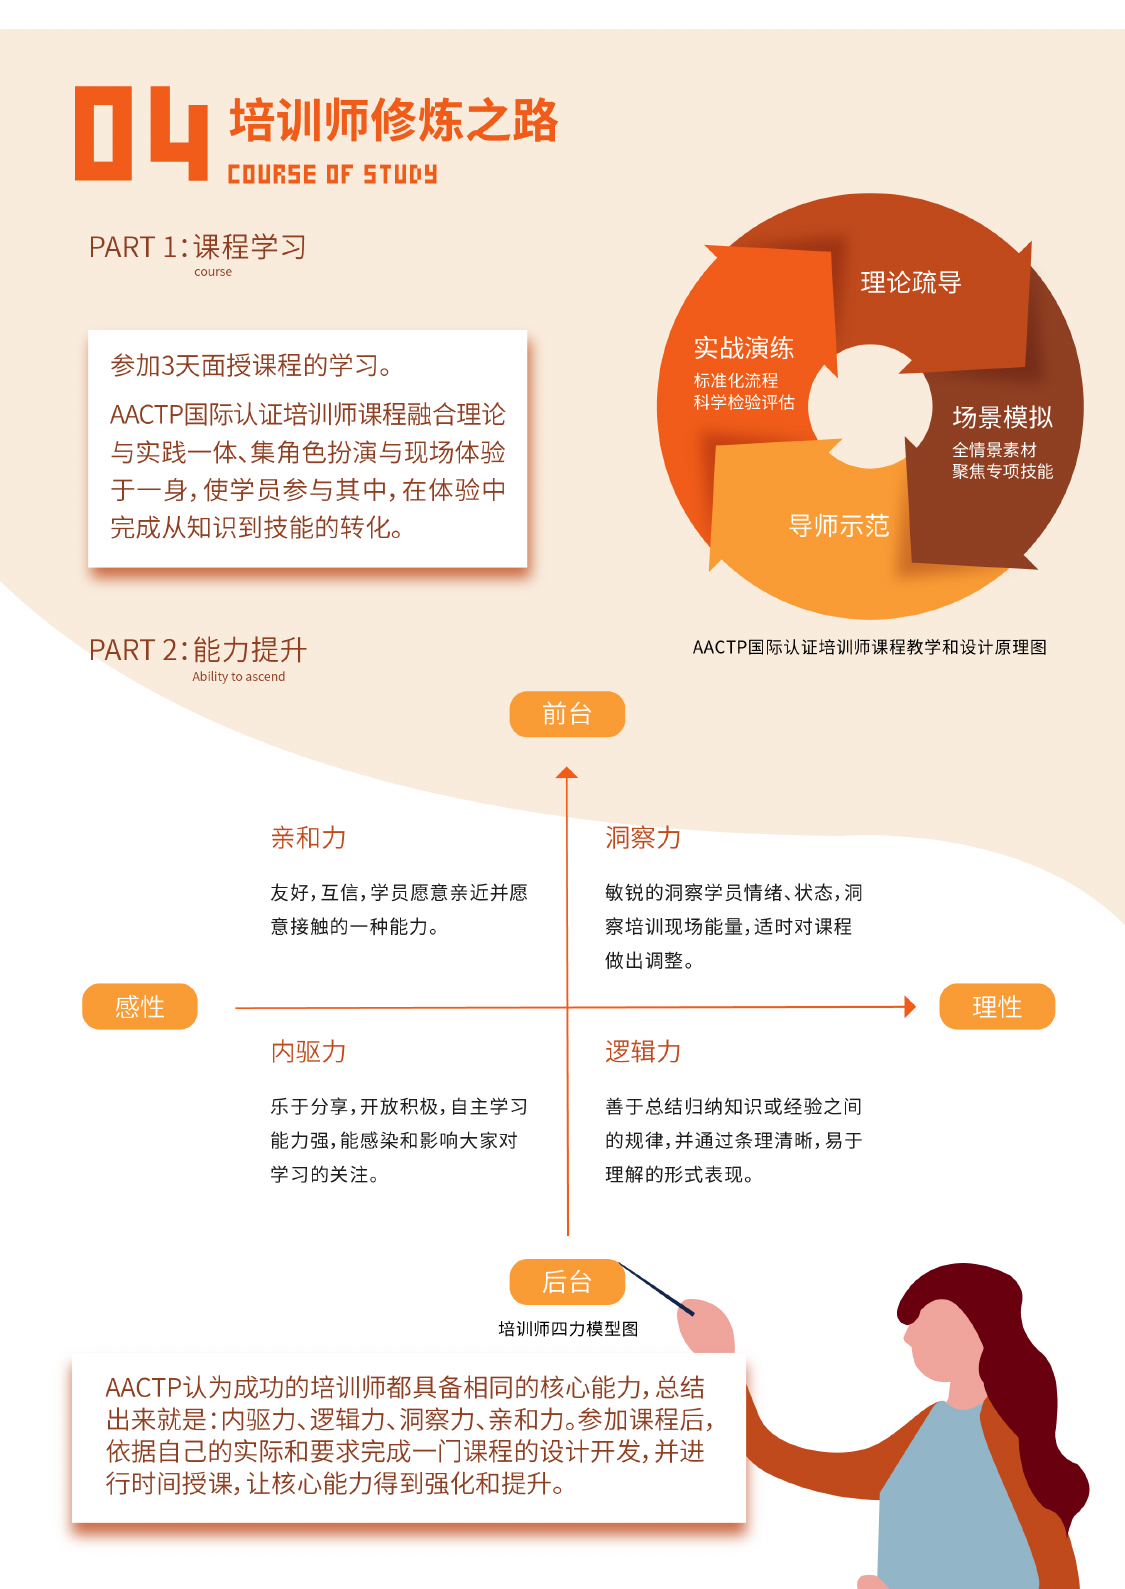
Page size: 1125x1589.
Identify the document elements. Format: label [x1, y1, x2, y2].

picture [0, 29, 1125, 1589]
text_box [0, 0, 1125, 29]
